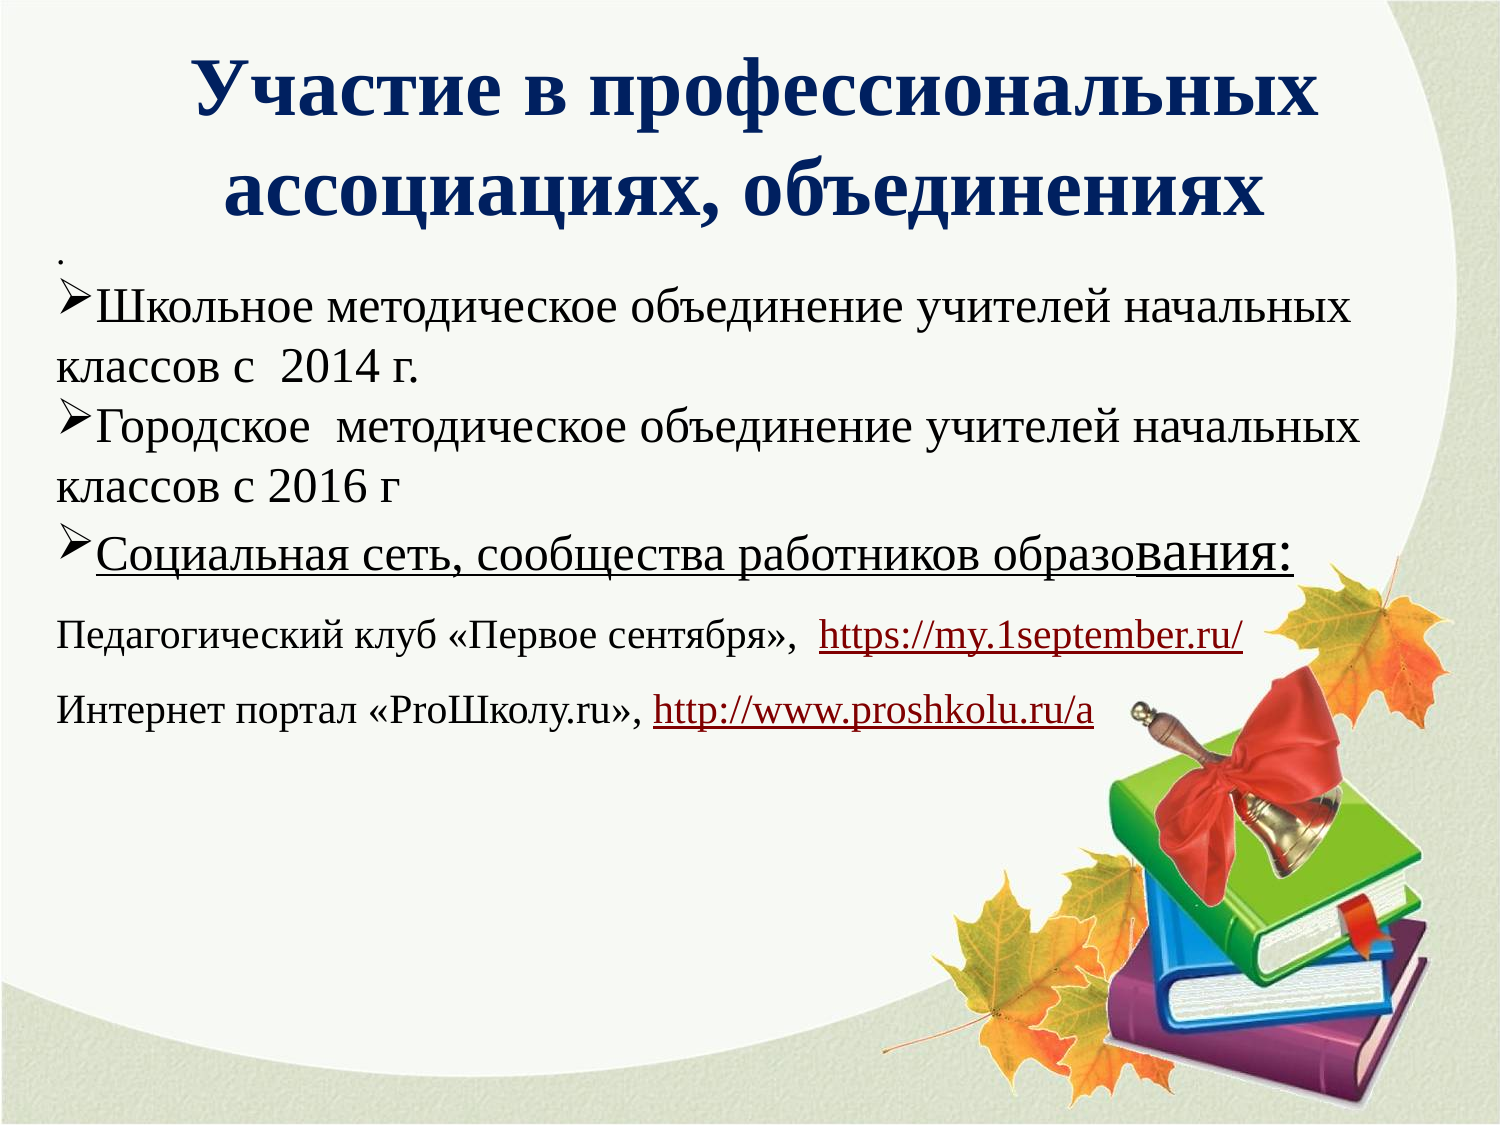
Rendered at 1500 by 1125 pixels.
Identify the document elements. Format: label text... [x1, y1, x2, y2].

title Участие в профессиональных ассоциациях, объединениях [74, 44, 1436, 219]
text_box . Школьное методическое объединение учителей начальных классов с 2014 г. Городское методическое объединение учителей начальных классов с 2016 г Социальная сеть, сообщества работников образования: Педагогический клуб «Первое сентября», https://my.1september.ru/ Интернет портал «ProШколу.ru», http://www.proshkolu.ru/a [41, 219, 1500, 790]
picture [0, 0, 1500, 1125]
